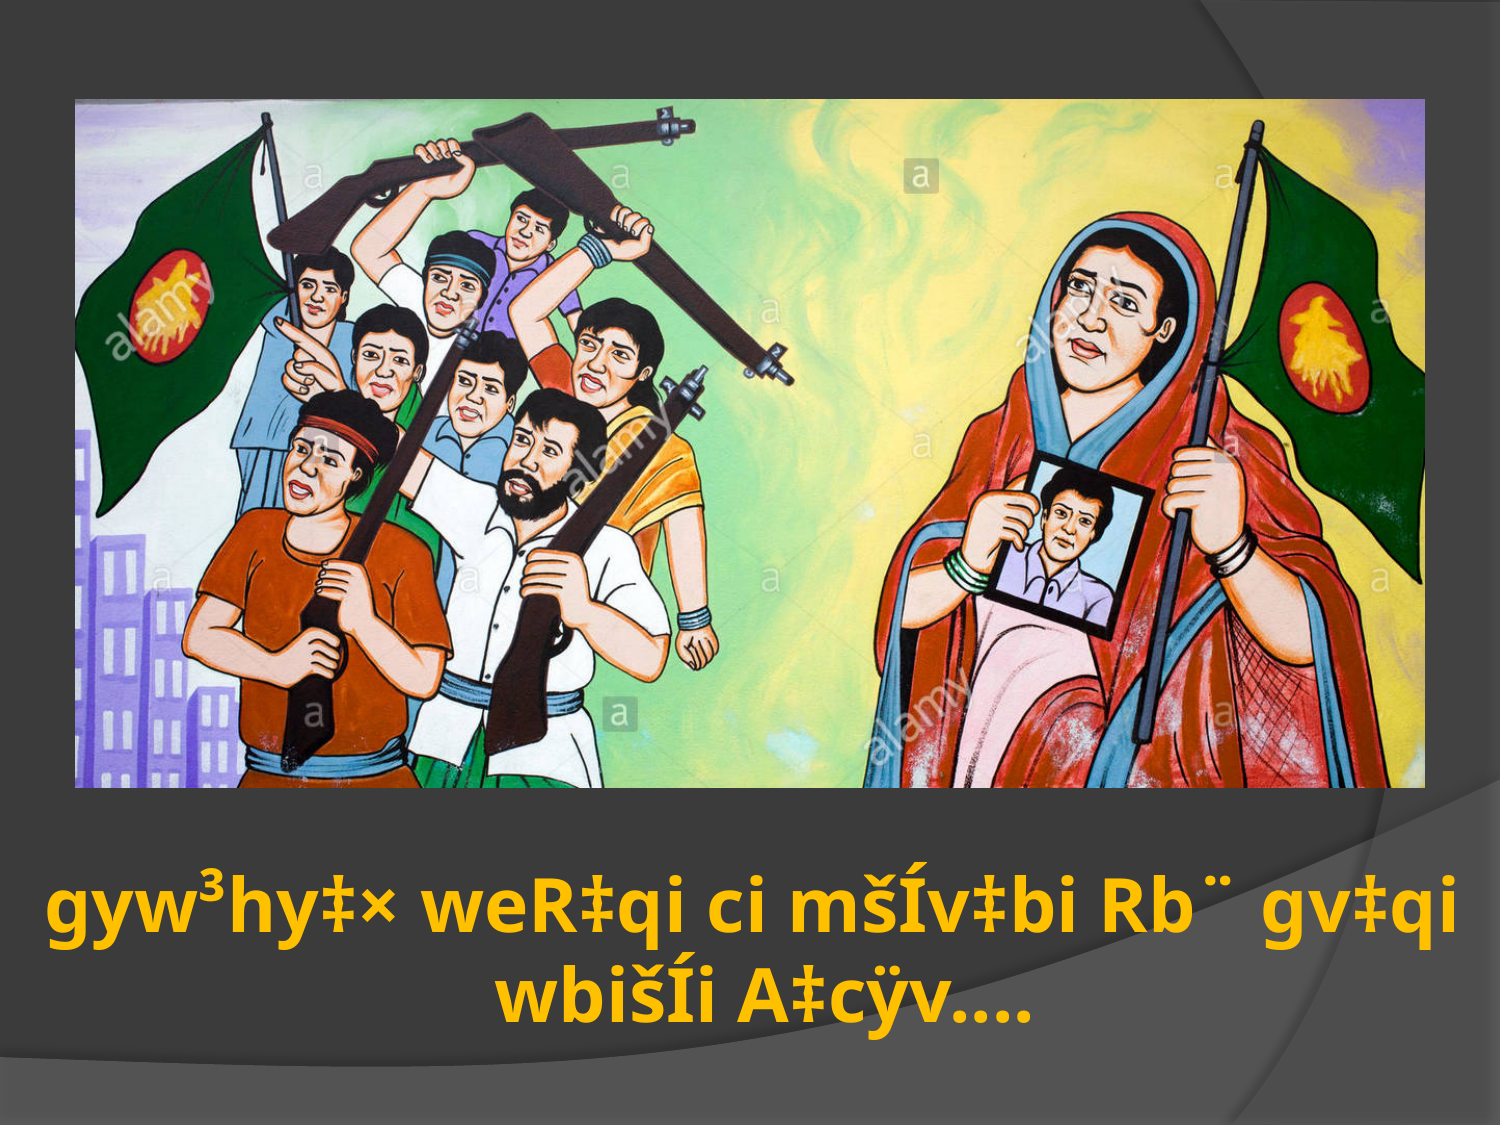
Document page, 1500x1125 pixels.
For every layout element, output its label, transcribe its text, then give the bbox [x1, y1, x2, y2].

text_box gyw³hy‡× weR‡qi ci mšÍv‡bi Rb¨ gv‡qi wbišÍi A‡cÿv.... [0, 849, 1500, 1125]
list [74, 99, 1426, 788]
